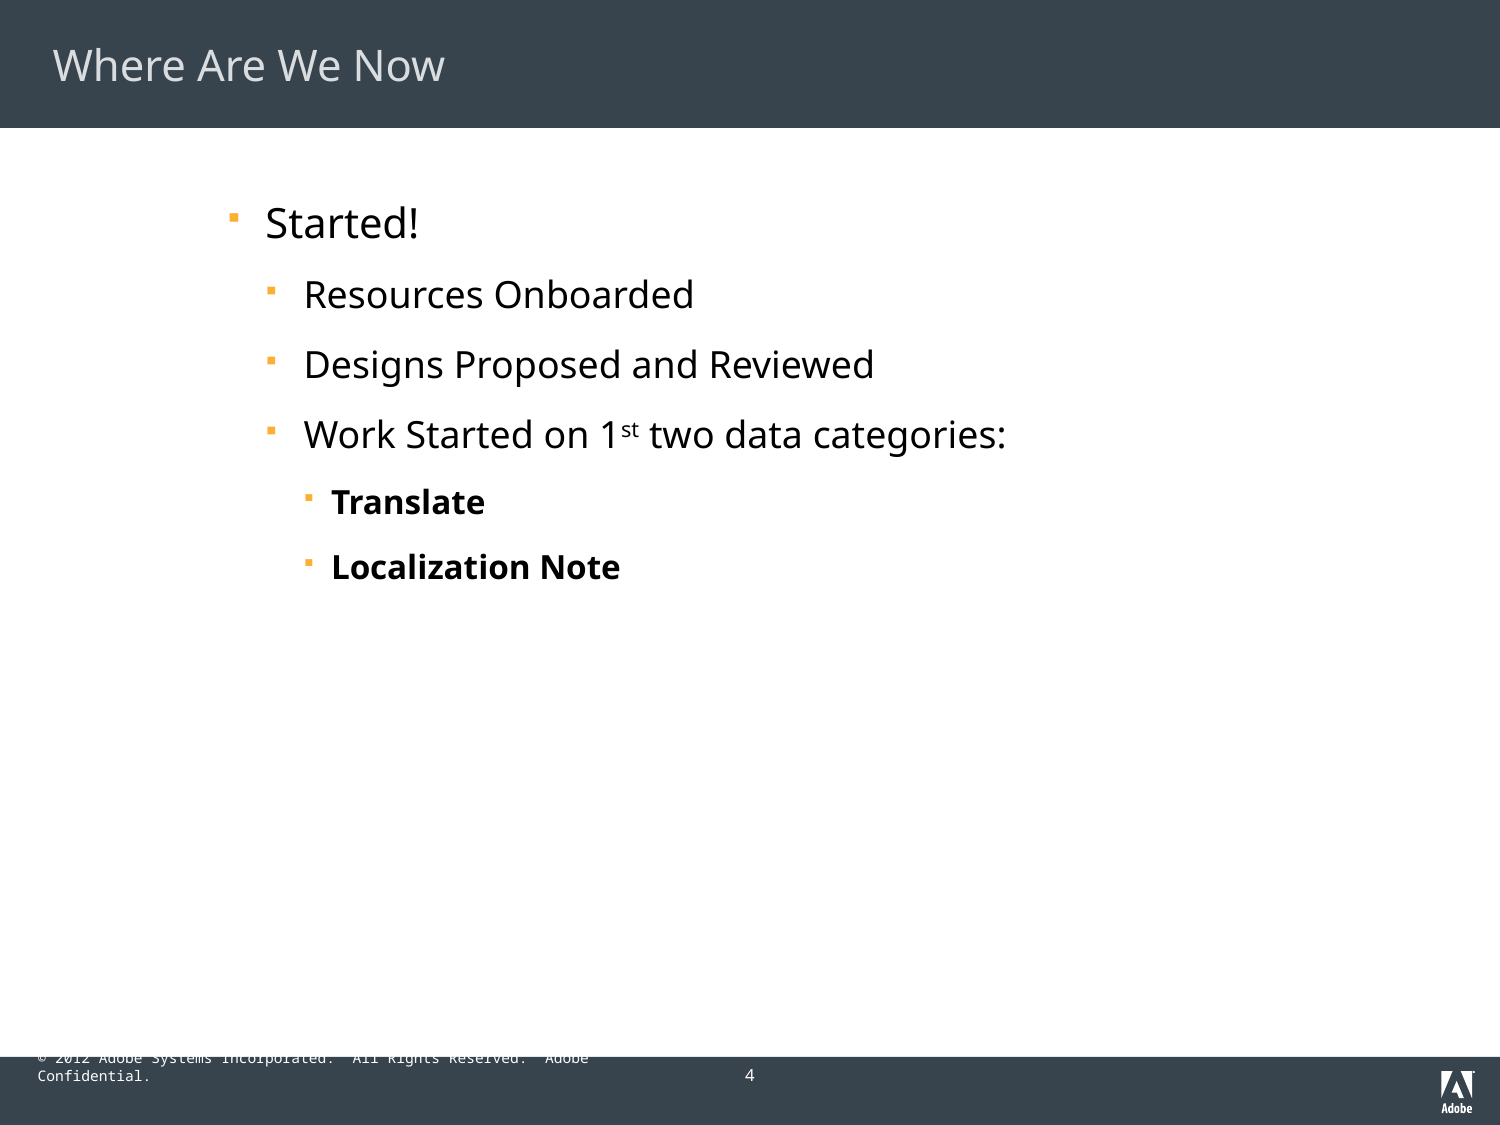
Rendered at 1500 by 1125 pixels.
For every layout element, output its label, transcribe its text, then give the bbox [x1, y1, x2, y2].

slide_number 4 [687, 1062, 813, 1091]
list Started! Resources Onboarded Designs Proposed and Reviewed Work Started on 1st two data categories: Translate Localization Note [212, 188, 1127, 625]
title Where Are We Now [37, 30, 1463, 98]
